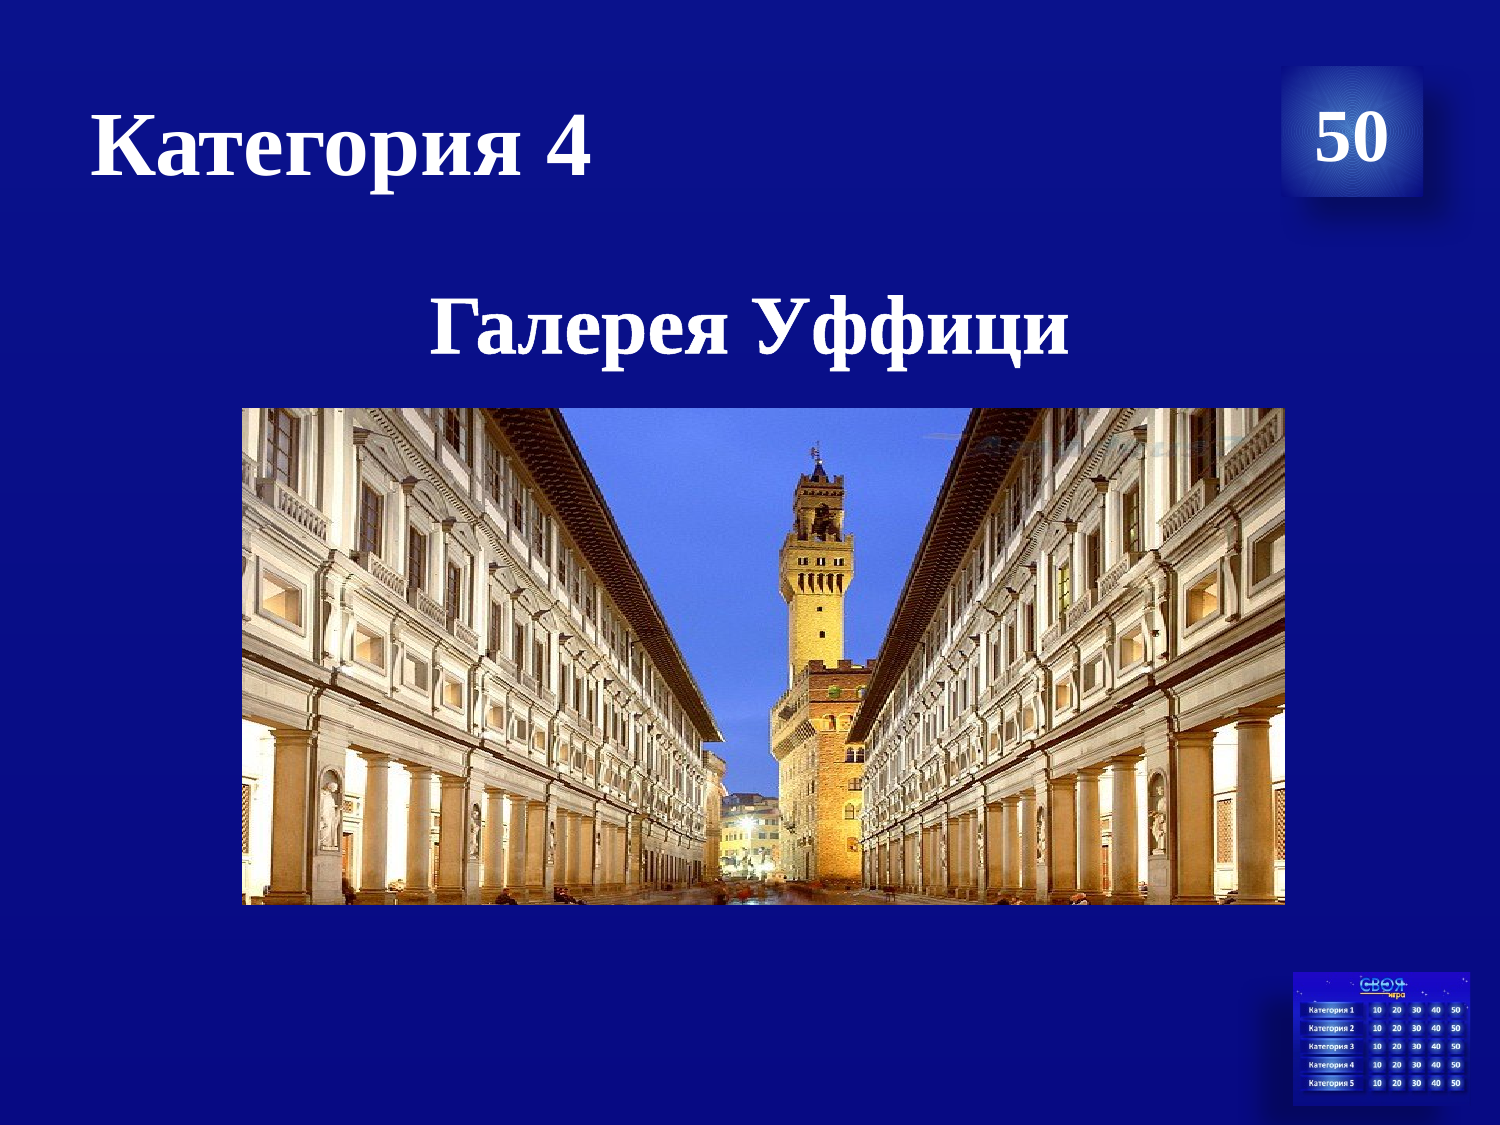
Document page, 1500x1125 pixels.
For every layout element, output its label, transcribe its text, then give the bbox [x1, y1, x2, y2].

list Галерея Уффици [75, 262, 1425, 1000]
picture [1293, 972, 1471, 1106]
text_box 50 [1279, 64, 1425, 198]
title Категория 4 [75, 45, 1258, 233]
picture [241, 408, 1285, 906]
